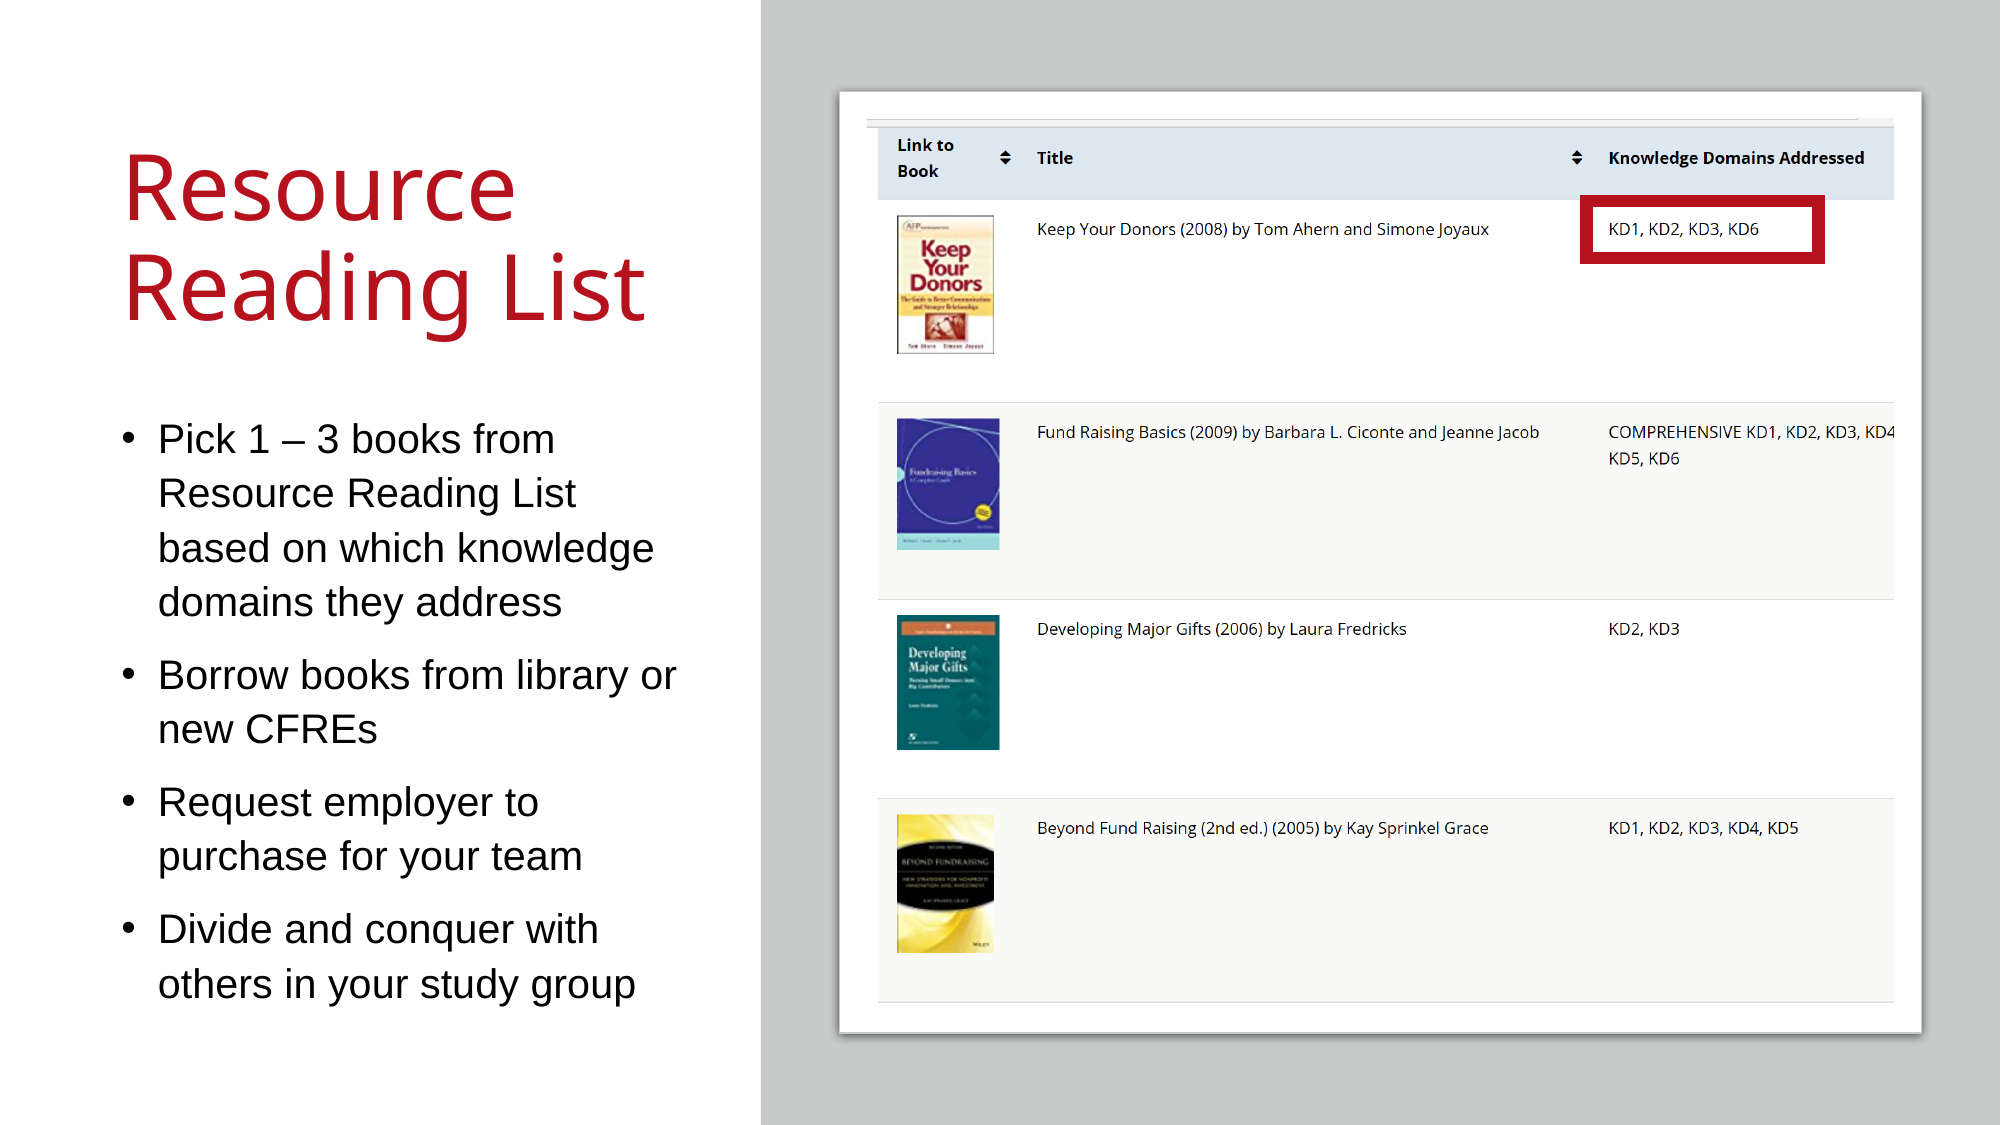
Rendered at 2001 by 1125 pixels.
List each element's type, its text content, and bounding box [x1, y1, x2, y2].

title Resource Reading List [106, 103, 708, 379]
text_box [838, 91, 1922, 1034]
list Pick 1 – 3 books from Resource Reading List based on which knowledge domains they address Borrow books from library or new CFREs Request employer to purchase for your team Divide and conquer with others in your study group [106, 399, 708, 1020]
text_box [760, 0, 2000, 1125]
picture [866, 118, 1895, 1007]
